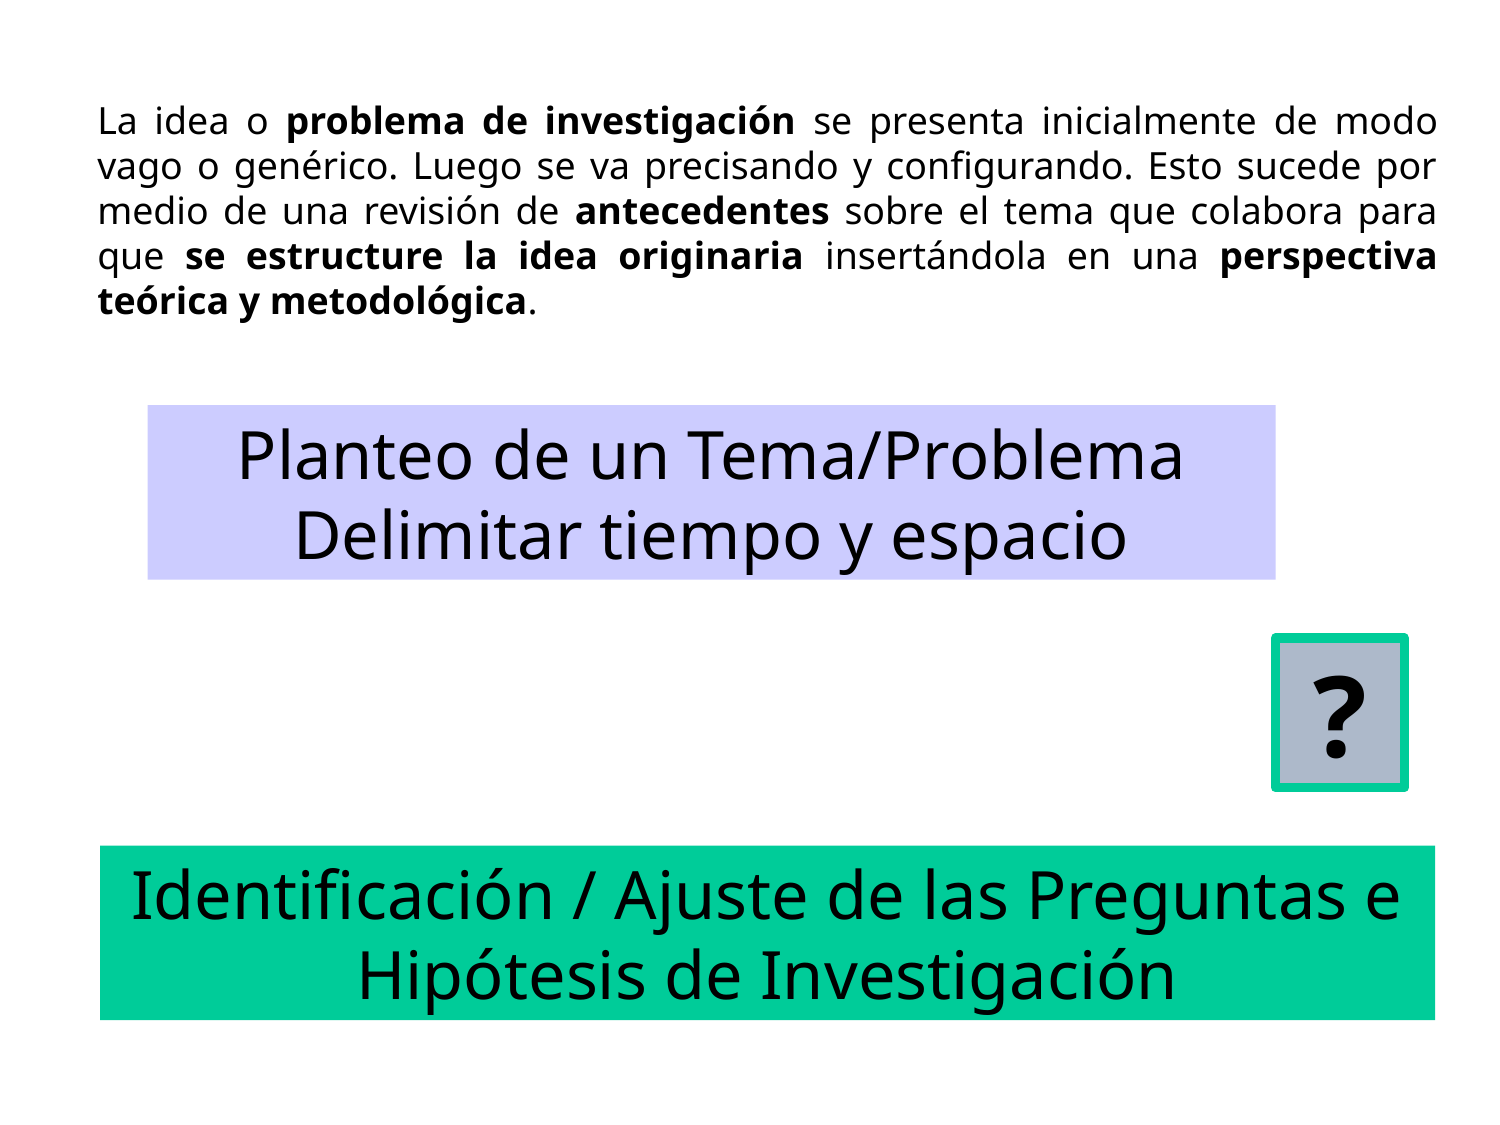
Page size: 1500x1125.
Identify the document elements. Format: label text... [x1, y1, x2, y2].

text_box Planteo de un Tema/Problema Delimitar tiempo y espacio [147, 405, 1276, 580]
text_box La idea o problema de investigación se presenta inicialmente de modo vago o genérico. Luego se va precisando y configurando. Esto sucede por medio de una revisión de antecedentes sobre el tema que colabora para que se estructure la idea originaria insertándola en una perspectiva teórica y metodológica. [82, 89, 1453, 330]
text_box Identificación / Ajuste de las Preguntas e Hipótesis de Investigación [100, 845, 1436, 1021]
text_box ? [1275, 637, 1405, 788]
